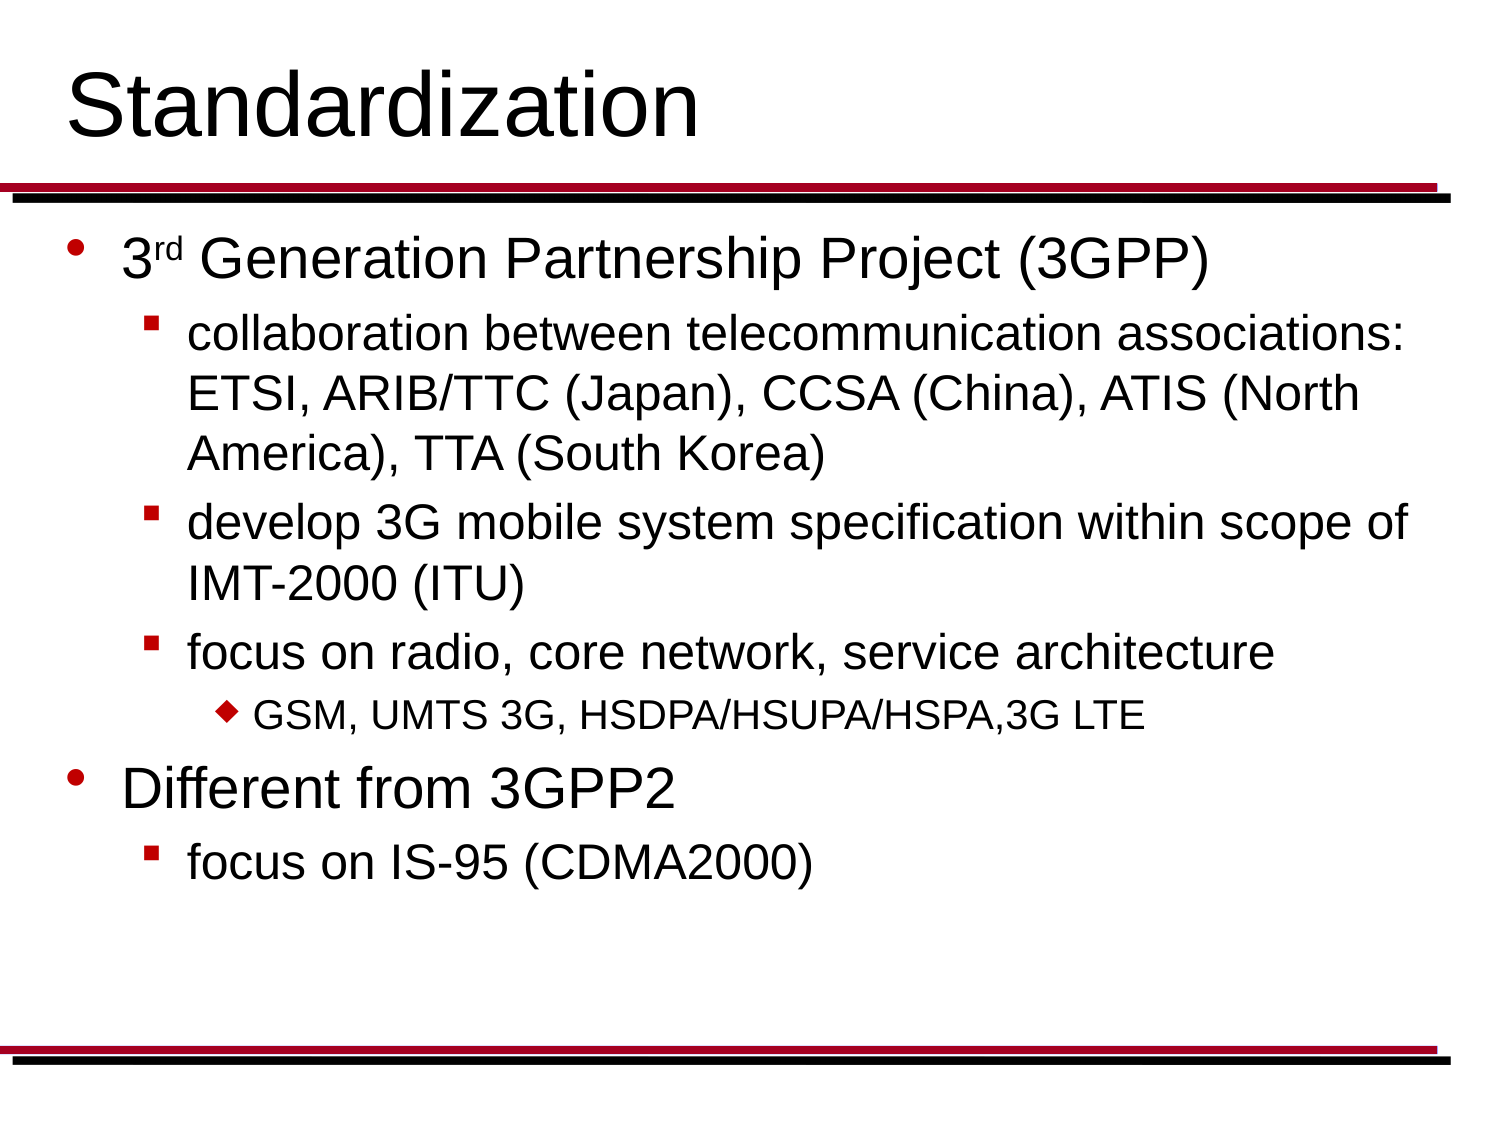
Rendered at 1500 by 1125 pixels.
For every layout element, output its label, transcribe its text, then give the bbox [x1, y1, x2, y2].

title Standardization [50, 0, 1425, 200]
list 3rd Generation Partnership Project (3GPP) collaboration between telecommunication associations: ETSI, ARIB/TTC (Japan), CCSA (China), ATIS (North America), TTA (South Korea) develop 3G mobile system specification within scope of IMT-2000 (ITU) focus on radio, core network, service architecture GSM, UMTS 3G, HSDPA/HSUPA/HSPA,3G LTE Different from 3GPP2 focus on IS-95 (CDMA2000) [50, 212, 1425, 1050]
